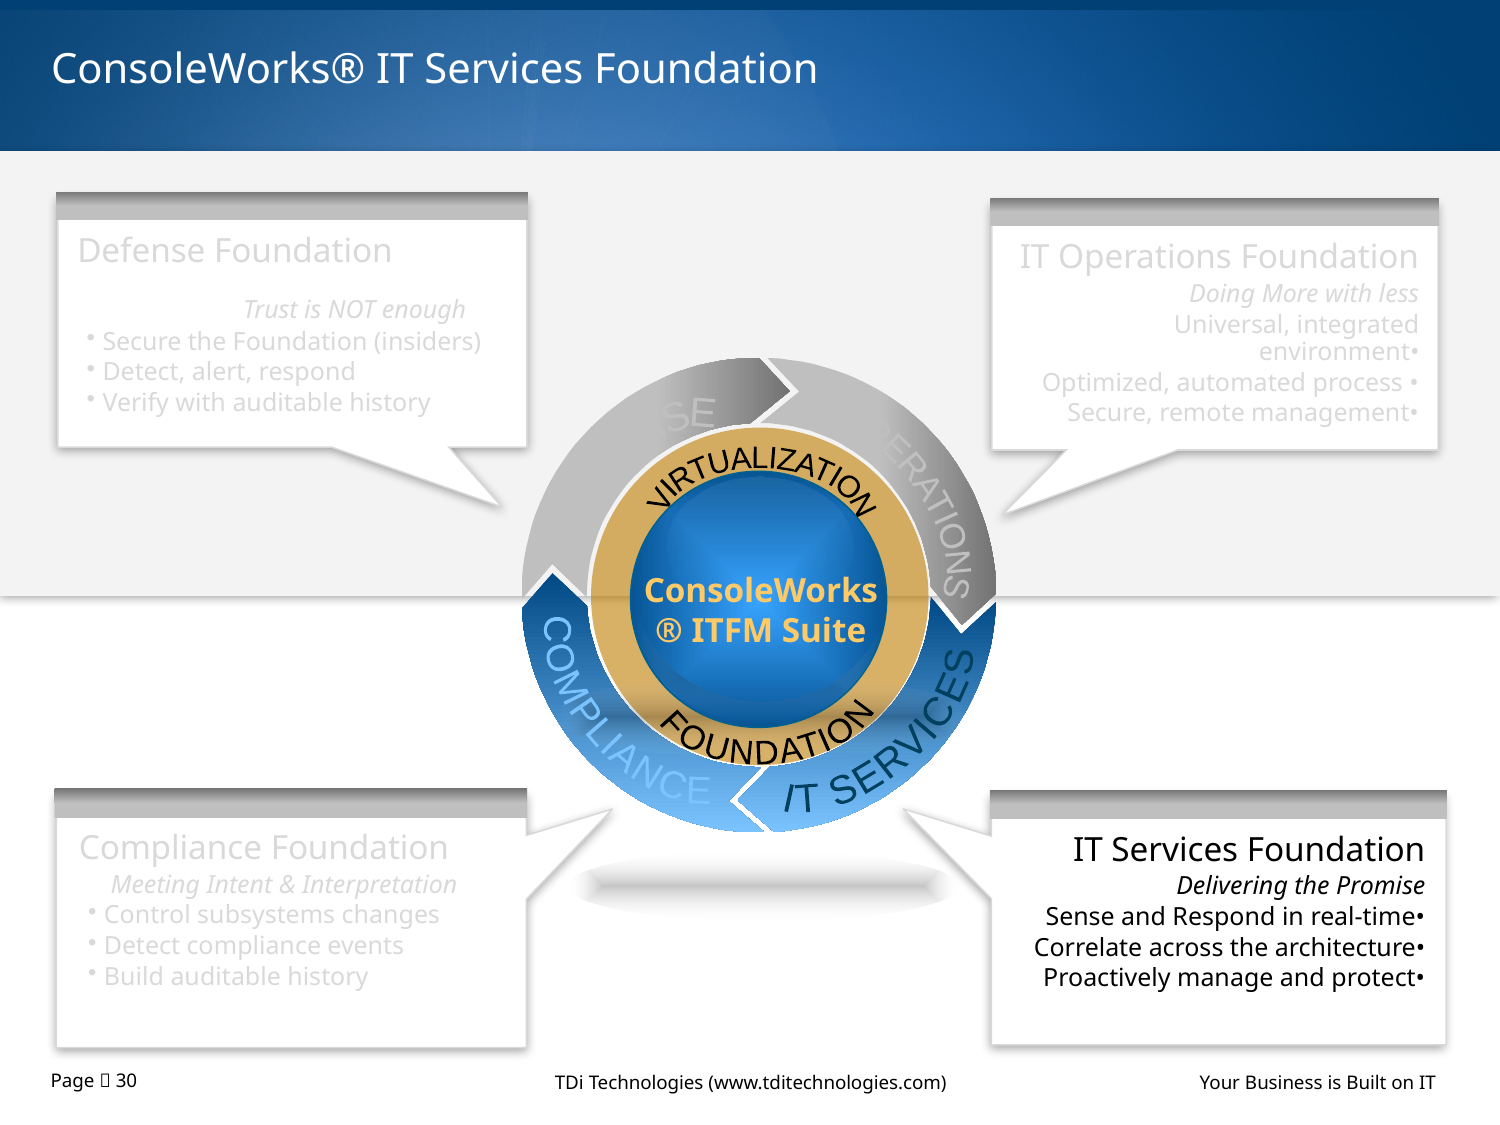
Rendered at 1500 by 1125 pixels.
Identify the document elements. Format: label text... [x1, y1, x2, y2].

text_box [554, 471, 969, 759]
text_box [55, 191, 529, 448]
text_box [737, 767, 922, 832]
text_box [990, 198, 1440, 451]
title ConsoleWorks® IT Services Foundation [50, 40, 1349, 147]
text_box [567, 850, 959, 921]
text_box [972, 602, 997, 700]
text_box [972, 490, 997, 616]
text_box [595, 767, 765, 833]
text_box [760, 357, 960, 469]
text_box [649, 427, 871, 469]
footer TDi Technologies (www.tditechnologies.com) Your Business is Built on IT [538, 1062, 1453, 1105]
picture [0, 596, 1500, 1125]
text_box [0, 151, 1500, 596]
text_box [989, 790, 1448, 1045]
text_box [521, 577, 549, 707]
picture [710, 759, 733, 764]
text_box [557, 357, 790, 469]
text_box [521, 483, 549, 600]
picture [0, 0, 1500, 151]
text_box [54, 788, 528, 1048]
